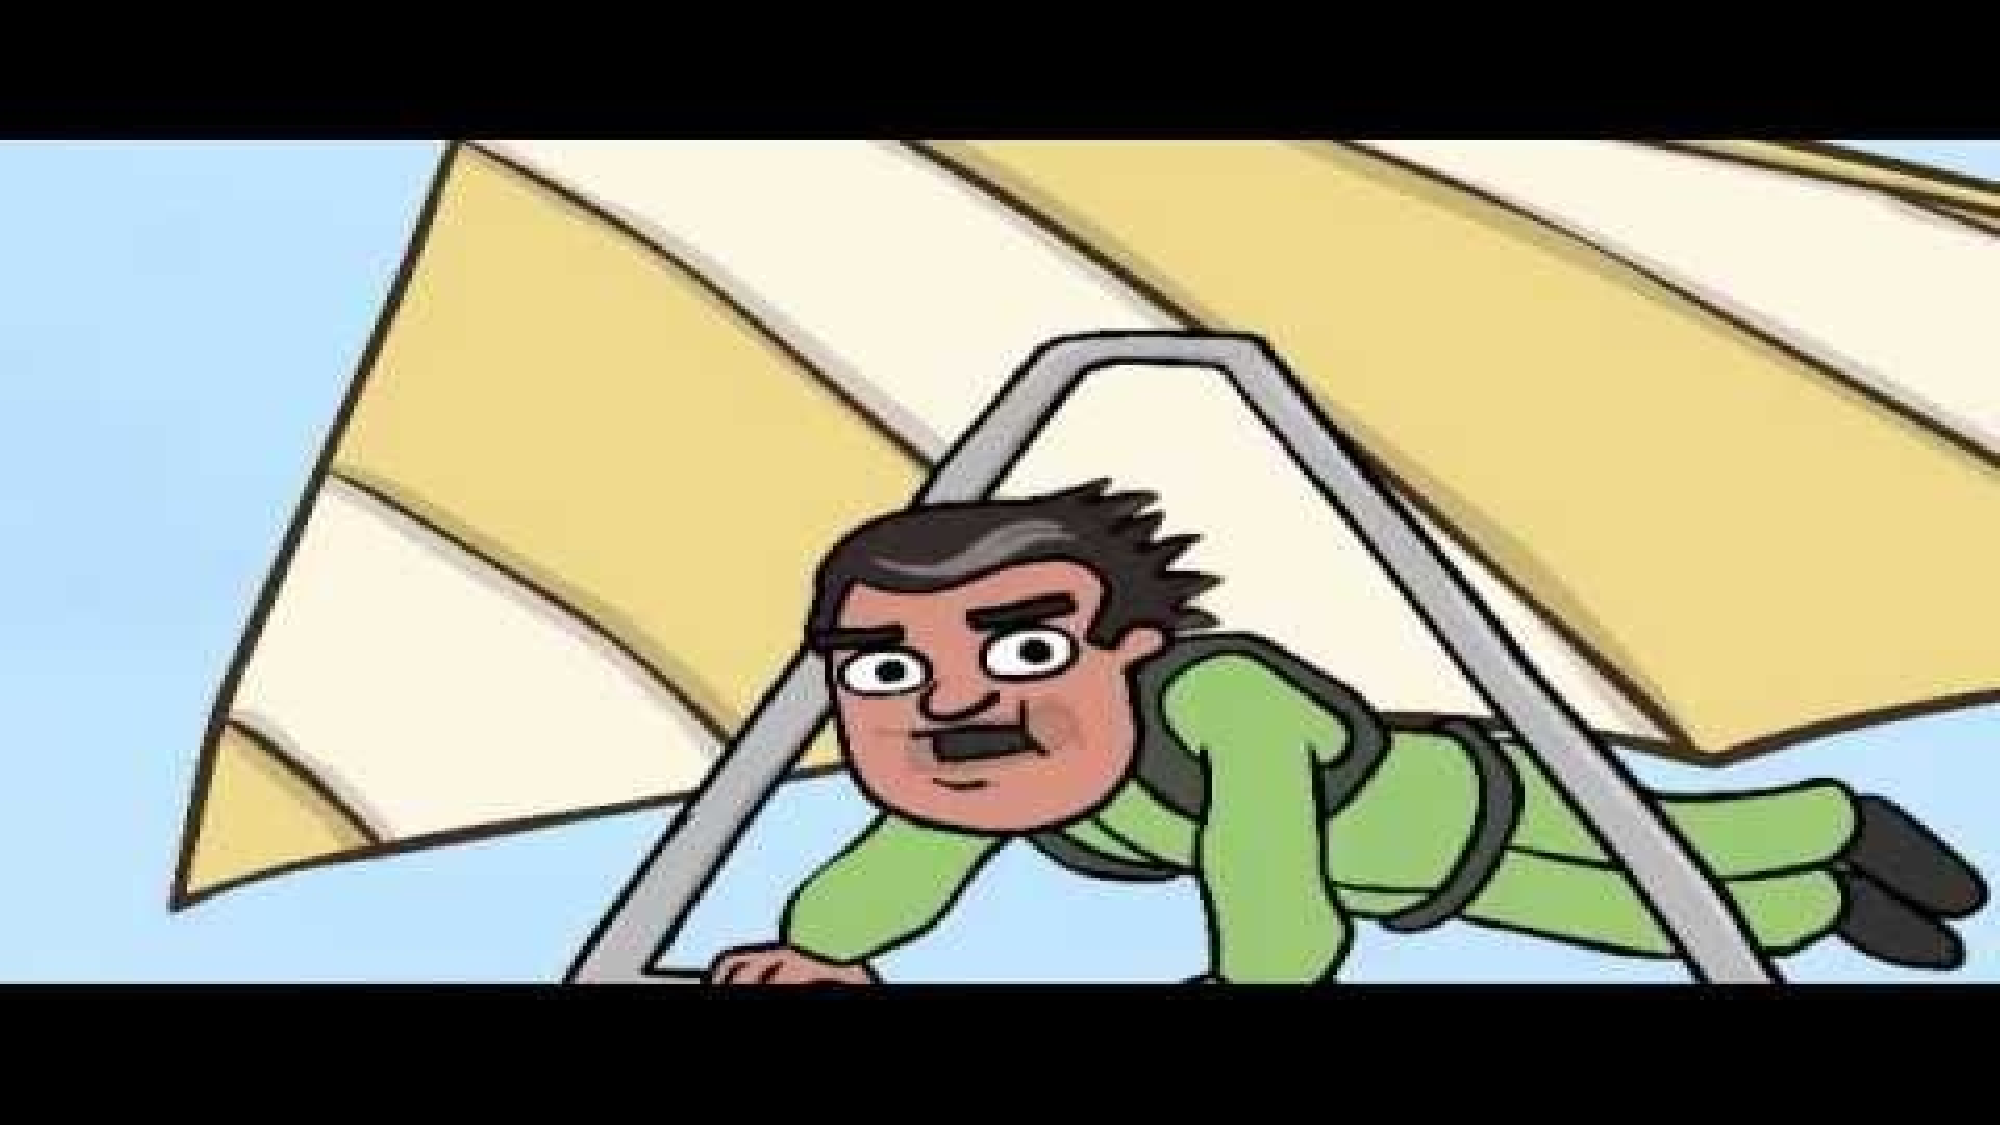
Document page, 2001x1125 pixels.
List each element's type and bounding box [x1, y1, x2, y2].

text_box [0, 0, 2000, 1125]
